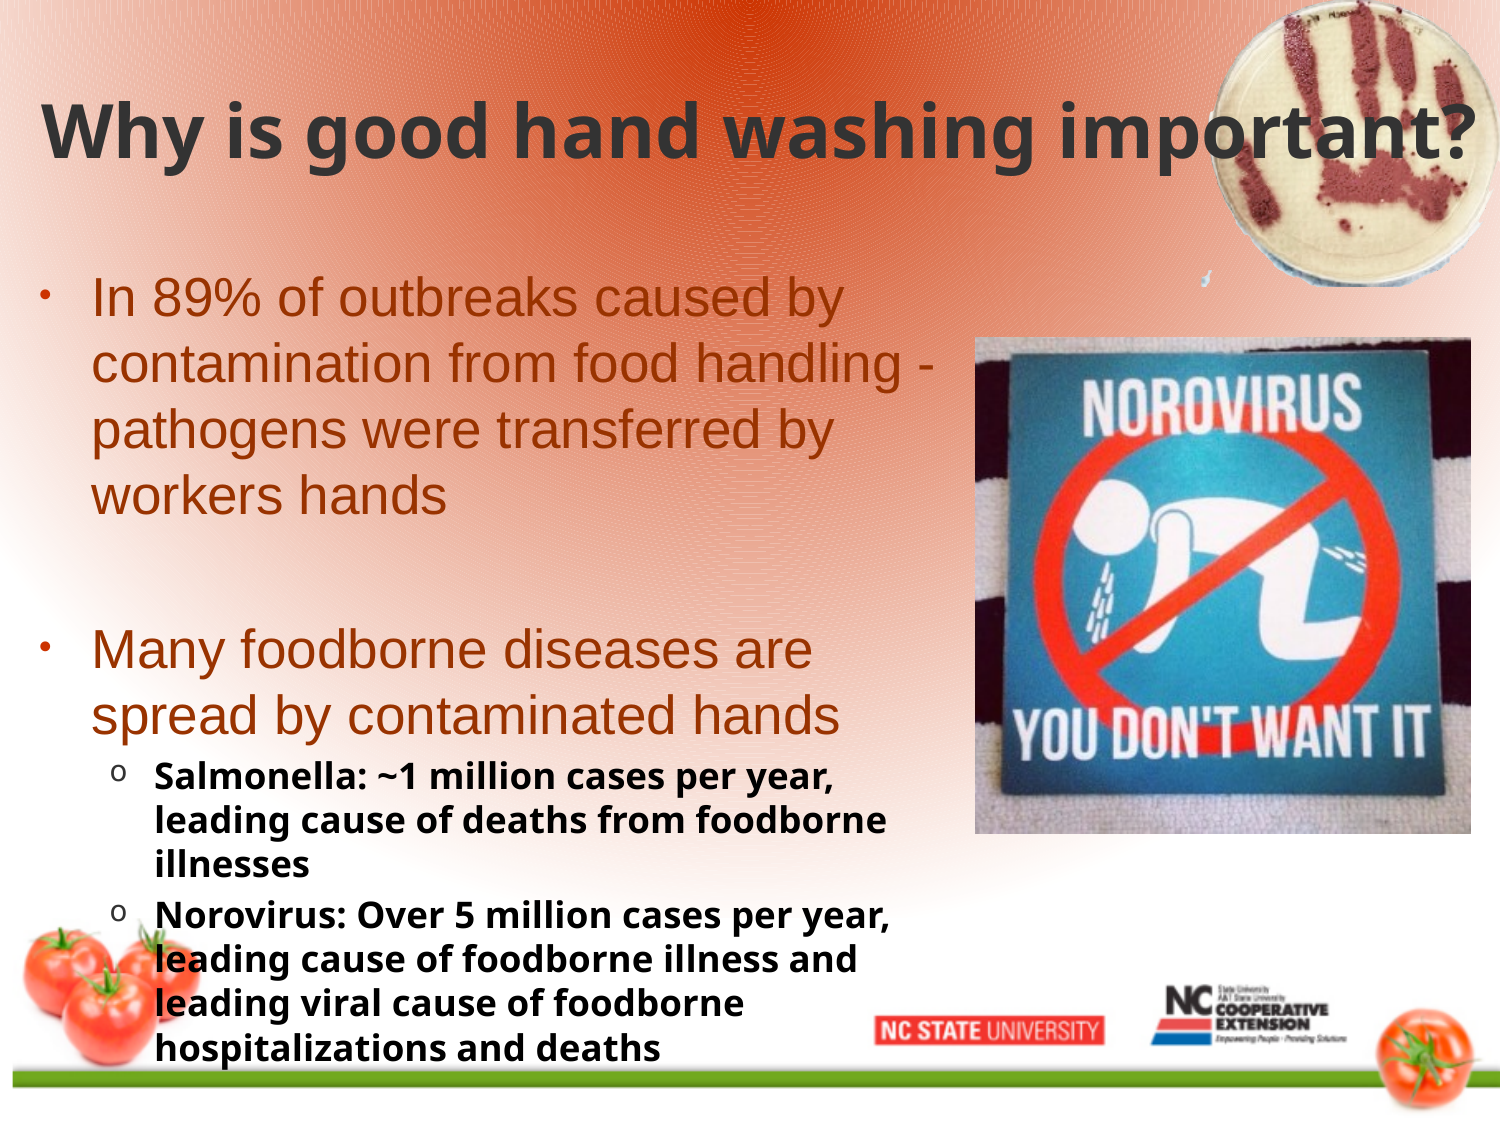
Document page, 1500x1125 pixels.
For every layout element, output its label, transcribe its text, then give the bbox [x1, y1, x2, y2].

picture [974, 337, 1471, 834]
title Why is good hand washing important? [26, 19, 1500, 237]
list In 89% of outbreaks caused by contamination from food handling - pathogens were transferred by workers hands Many foodborne diseases are spread by contaminated hands Salmonella: ~1 million cases per year, leading cause of deaths from foodborne illnesses Norovirus: Over 5 million cases per year, leading cause of foodborne illness and leading viral cause of foodborne hospitalizations and deaths [23, 254, 969, 1085]
